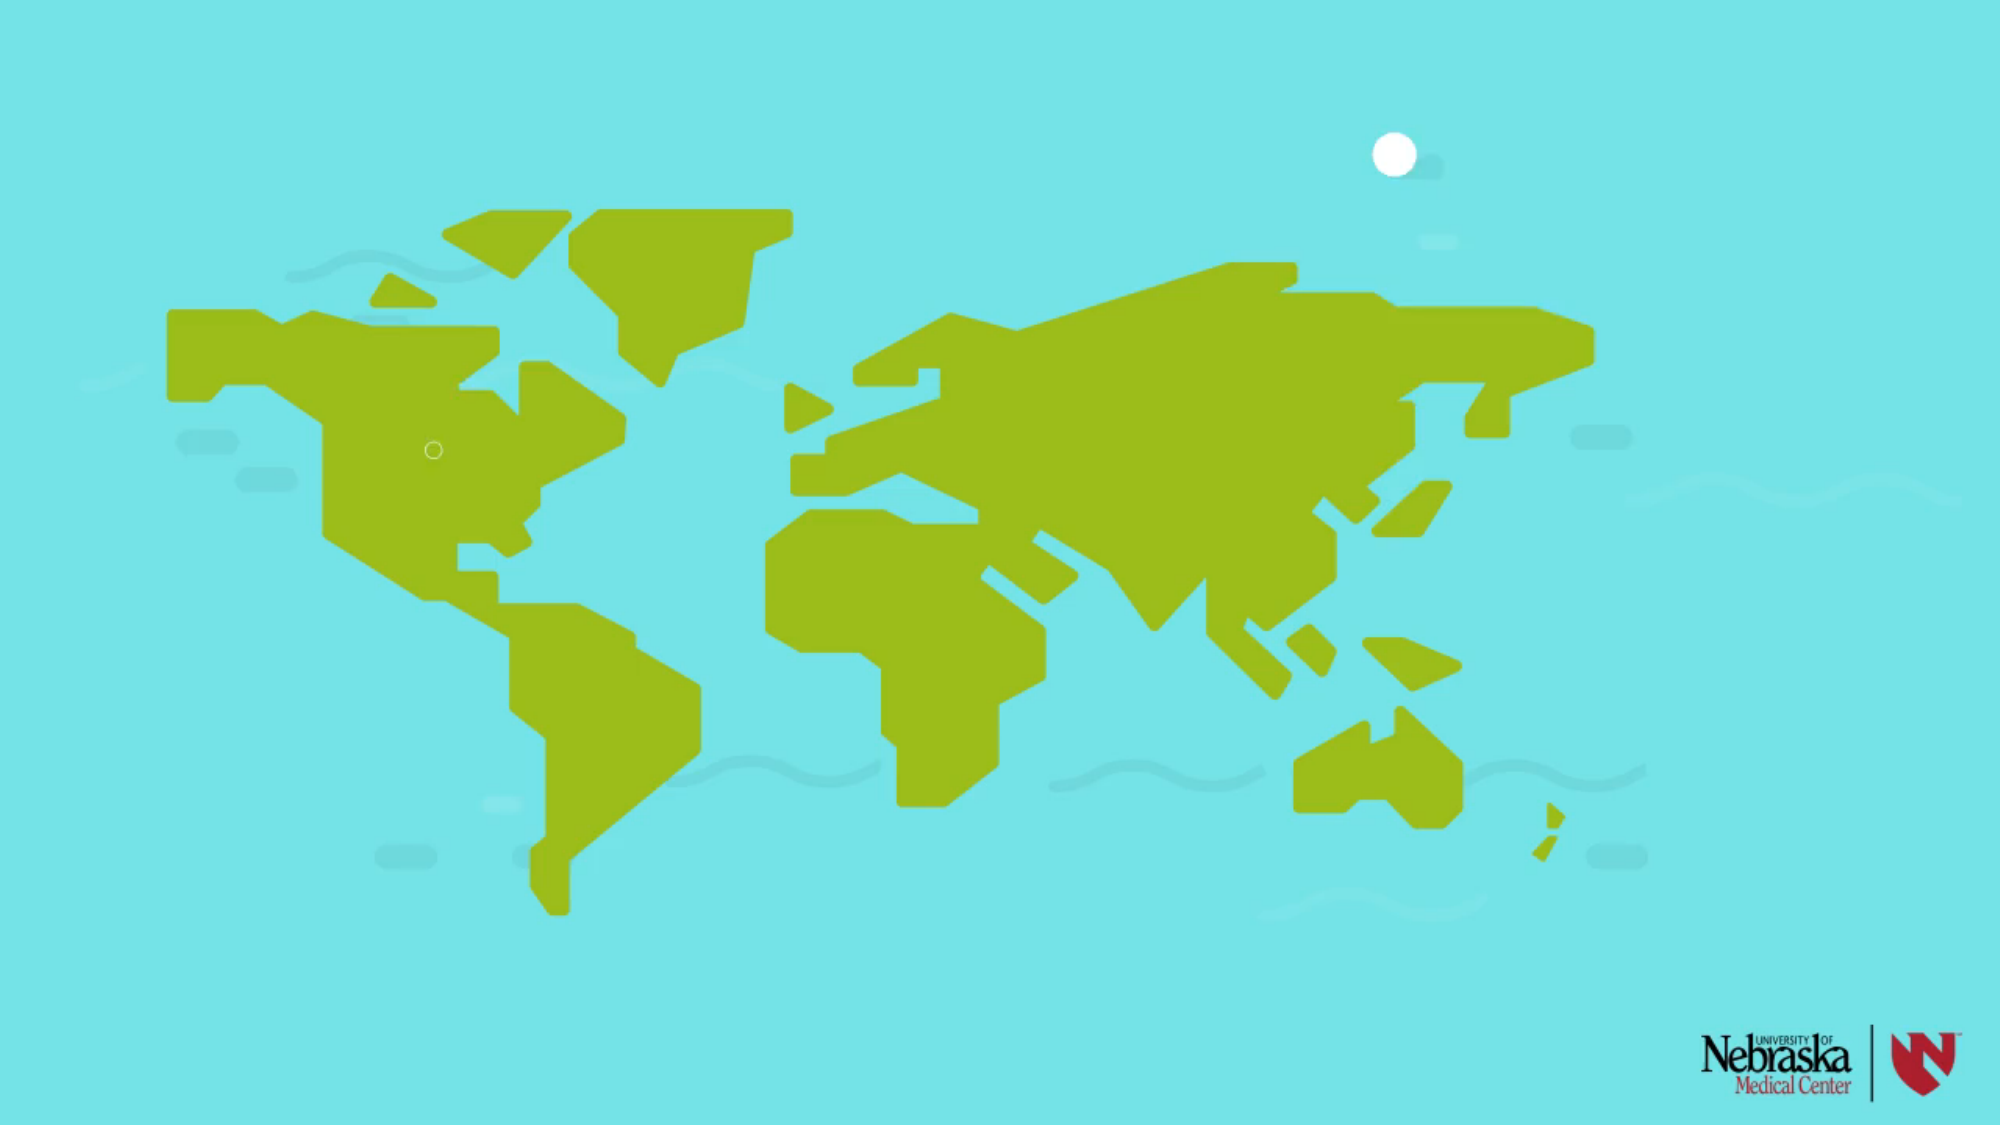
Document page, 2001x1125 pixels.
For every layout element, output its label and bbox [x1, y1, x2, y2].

text_box [0, 0, 2000, 1125]
